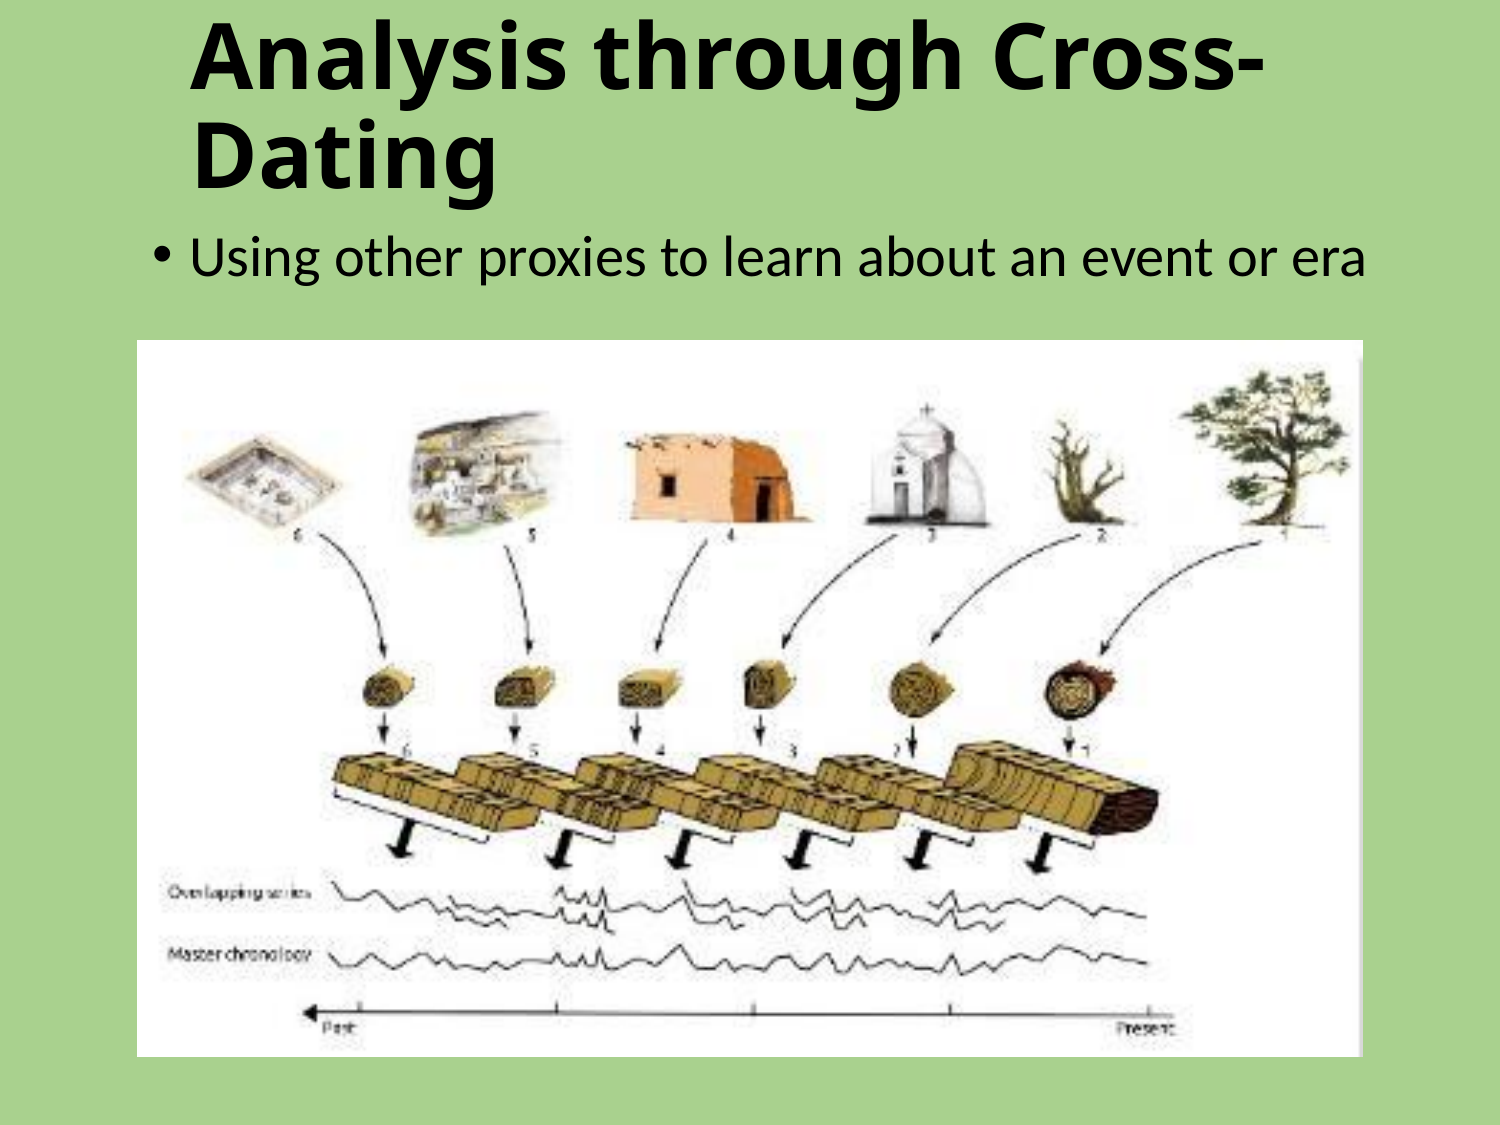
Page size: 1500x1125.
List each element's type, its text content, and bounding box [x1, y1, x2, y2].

picture [137, 340, 1363, 1057]
list Using other proxies to learn about an event or era [137, 218, 1446, 907]
title Analysis through Cross-Dating [175, 0, 1470, 219]
